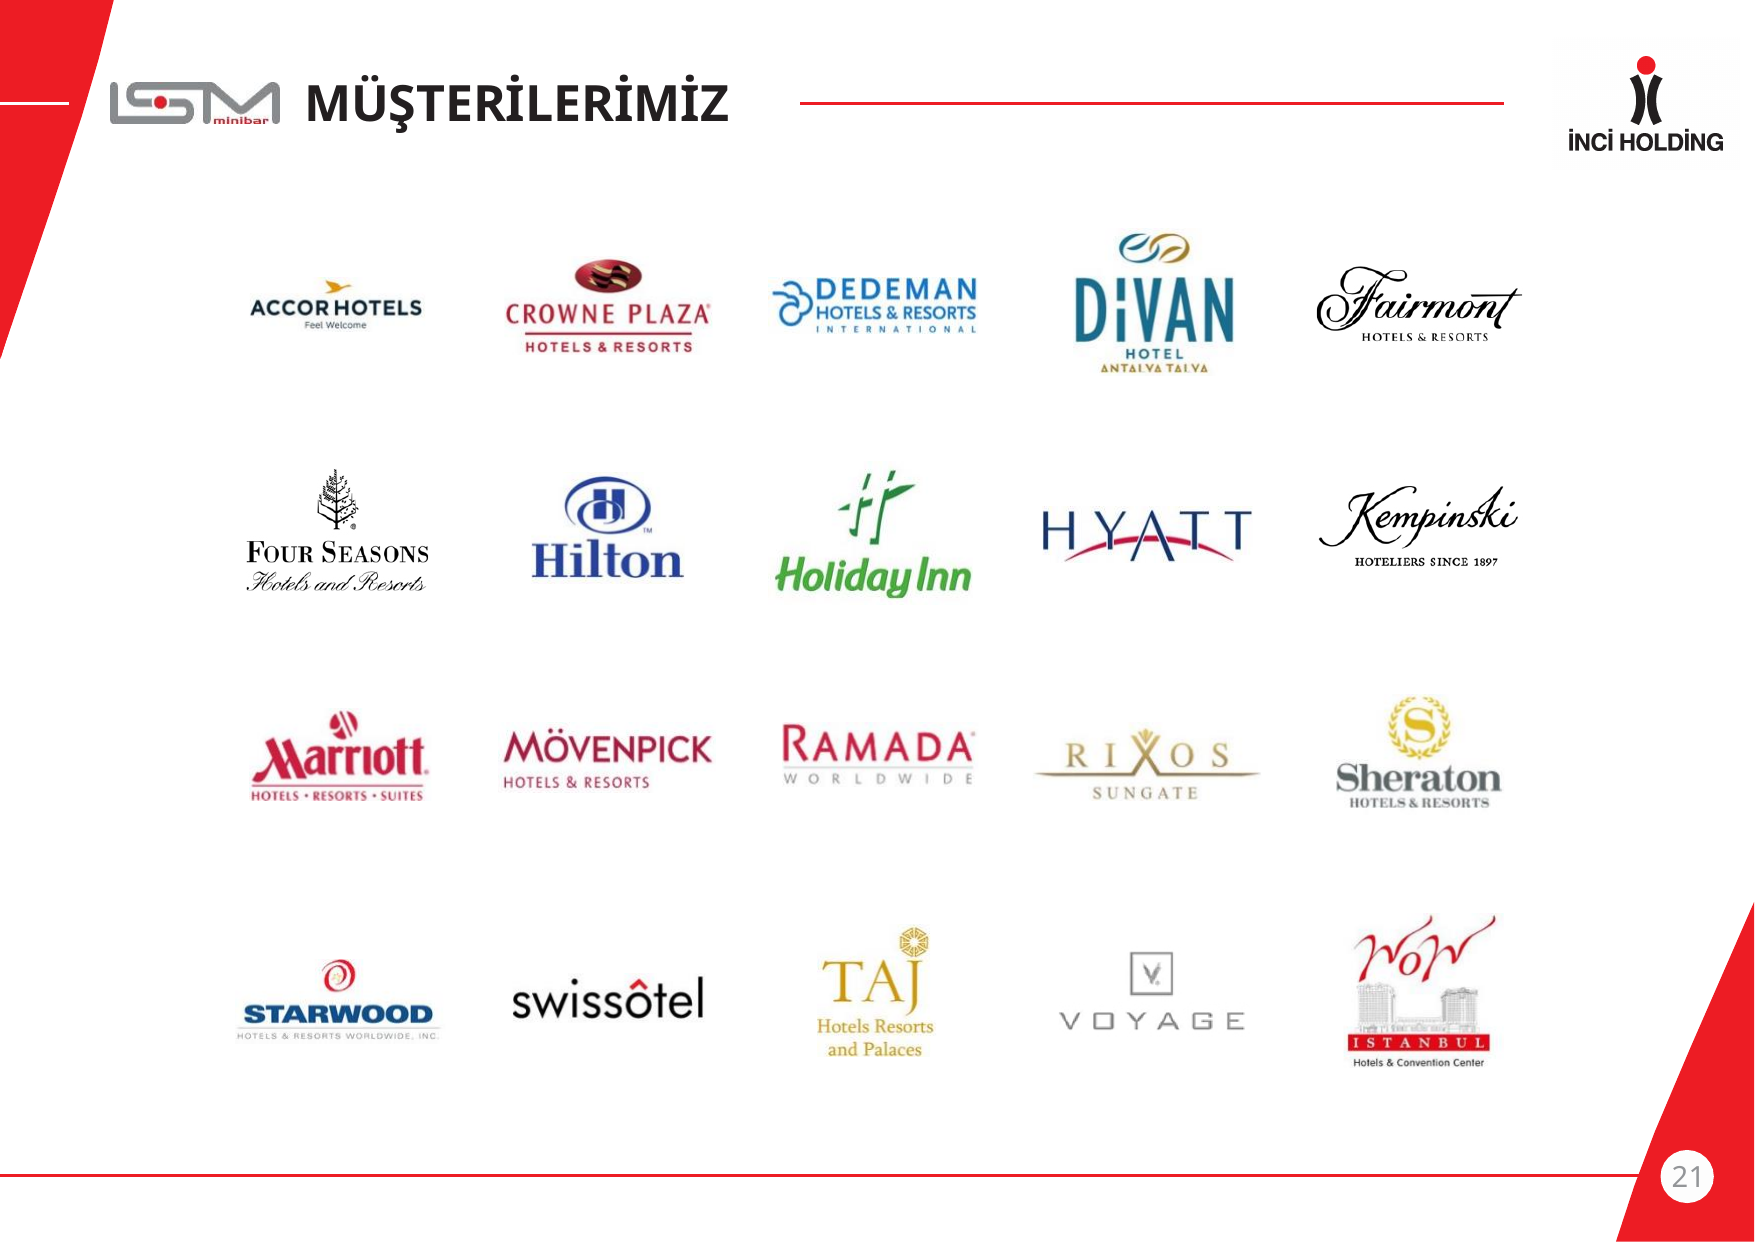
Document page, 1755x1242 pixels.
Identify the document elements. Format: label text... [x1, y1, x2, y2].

text_box [1315, 479, 1523, 570]
text_box [1343, 913, 1504, 1068]
table_cell [1282, 416, 1552, 646]
text_box [1660, 1161, 1665, 1192]
text_box [1710, 1162, 1714, 1191]
text_box [249, 277, 426, 332]
title MÜŞTERİLERİMİZ [302, 69, 762, 207]
text_box [768, 461, 973, 605]
table_header [742, 207, 1012, 416]
table_cell [472, 646, 742, 875]
table_cell [202, 646, 472, 875]
text_box [782, 722, 979, 787]
table_cell [1012, 646, 1282, 875]
text_box [1316, 263, 1523, 348]
table_cell [742, 875, 1012, 1084]
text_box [0, 0, 114, 360]
text_box [1058, 945, 1250, 1037]
text_box [1336, 694, 1505, 815]
table_cell [202, 416, 472, 646]
text_box [512, 973, 706, 1023]
table_cell [202, 875, 472, 1084]
text_box [504, 256, 713, 355]
table_header [1282, 207, 1552, 416]
table_header [1012, 207, 1282, 416]
table_cell [742, 416, 1012, 646]
text_box [817, 924, 937, 1058]
table_header [202, 207, 472, 416]
table_cell [1012, 875, 1282, 1084]
table_header [472, 207, 742, 416]
picture [109, 82, 280, 125]
table_cell [472, 875, 742, 1084]
text_box [1671, 1149, 1703, 1155]
text_box [768, 277, 979, 334]
text_box [498, 722, 716, 794]
text_box [246, 465, 429, 591]
text_box [1042, 506, 1253, 563]
table_cell [742, 646, 1012, 875]
text_box [249, 708, 432, 801]
table_cell [1012, 416, 1282, 646]
text_box [1032, 722, 1262, 801]
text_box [1551, 37, 1740, 171]
table_cell [1282, 875, 1552, 1084]
table_cell [1282, 646, 1552, 875]
text_box [1073, 228, 1236, 376]
text_box [235, 959, 446, 1044]
text_box [531, 472, 685, 584]
slide_number 21 [1665, 1155, 1710, 1242]
table_cell [472, 416, 742, 646]
text_box [1615, 901, 1755, 1242]
